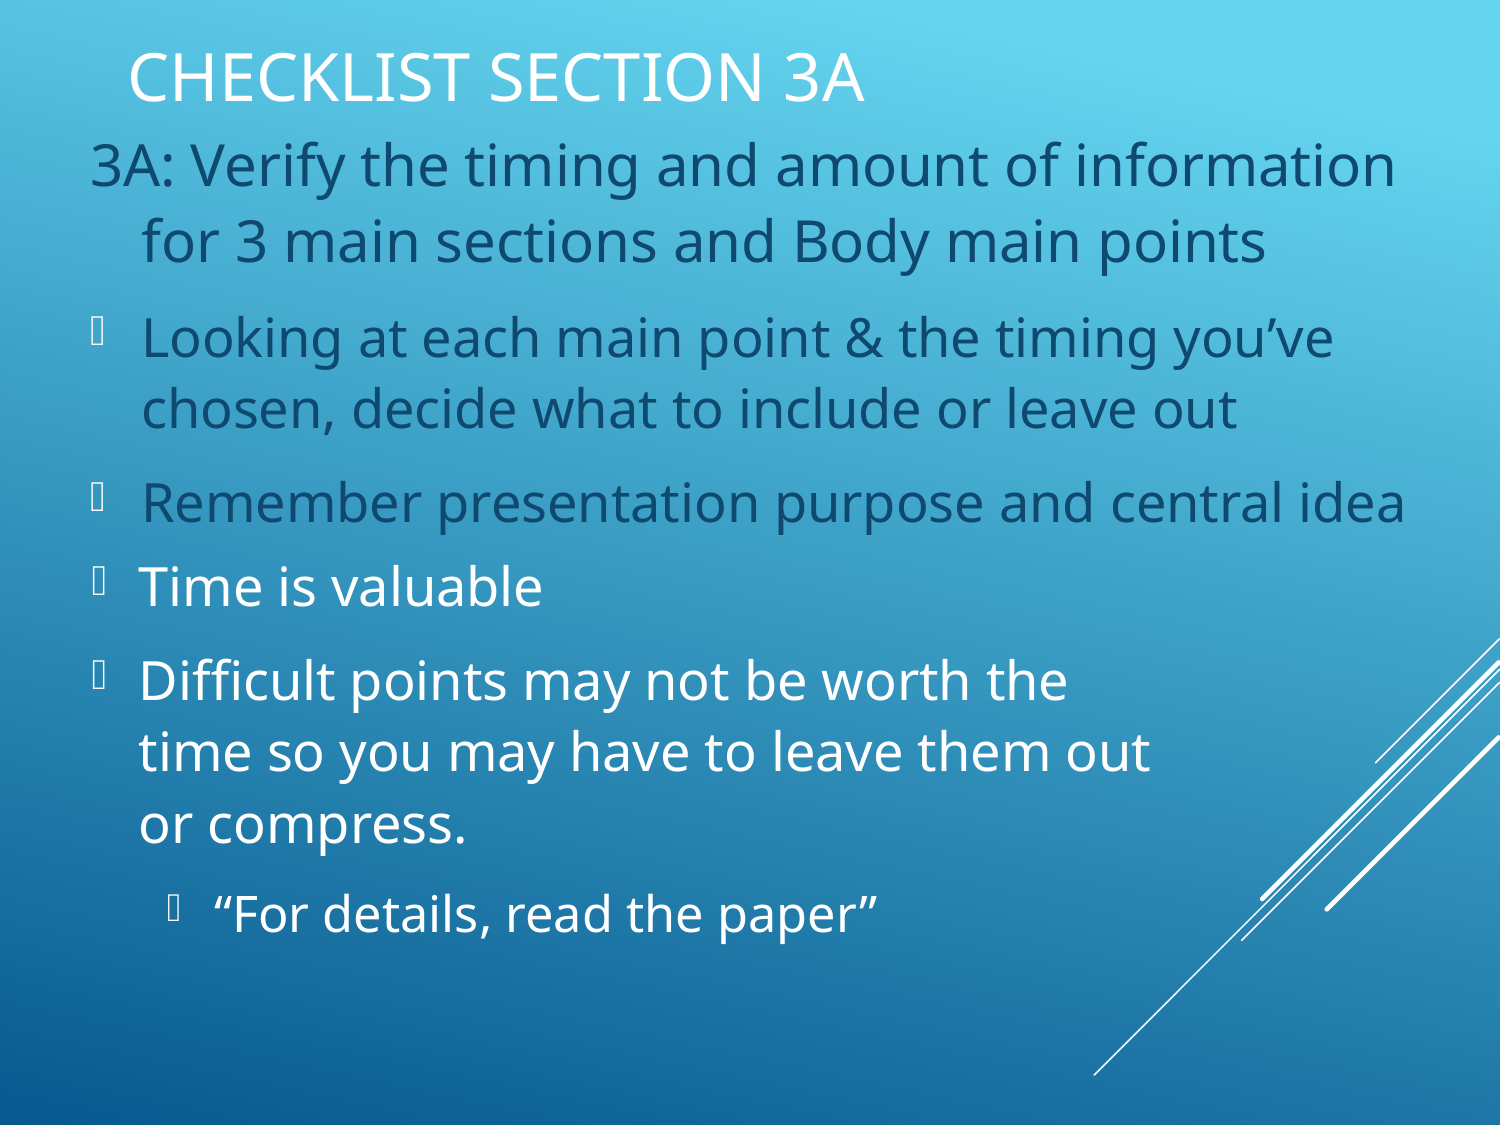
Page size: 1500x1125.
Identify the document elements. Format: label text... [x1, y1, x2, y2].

text_box Time is valuable Difficult points may not be worth the time so you may have to leave them out or compress. “For details, read the paper” [76, 538, 1208, 953]
title Checklist Section 3A [112, 19, 1387, 113]
list 3A: Verify the timing and amount of information for 3 main sections and Body main points Looking at each main point & the timing you’ve chosen, decide what to include or leave out Remember presentation purpose and central idea [75, 113, 1425, 558]
